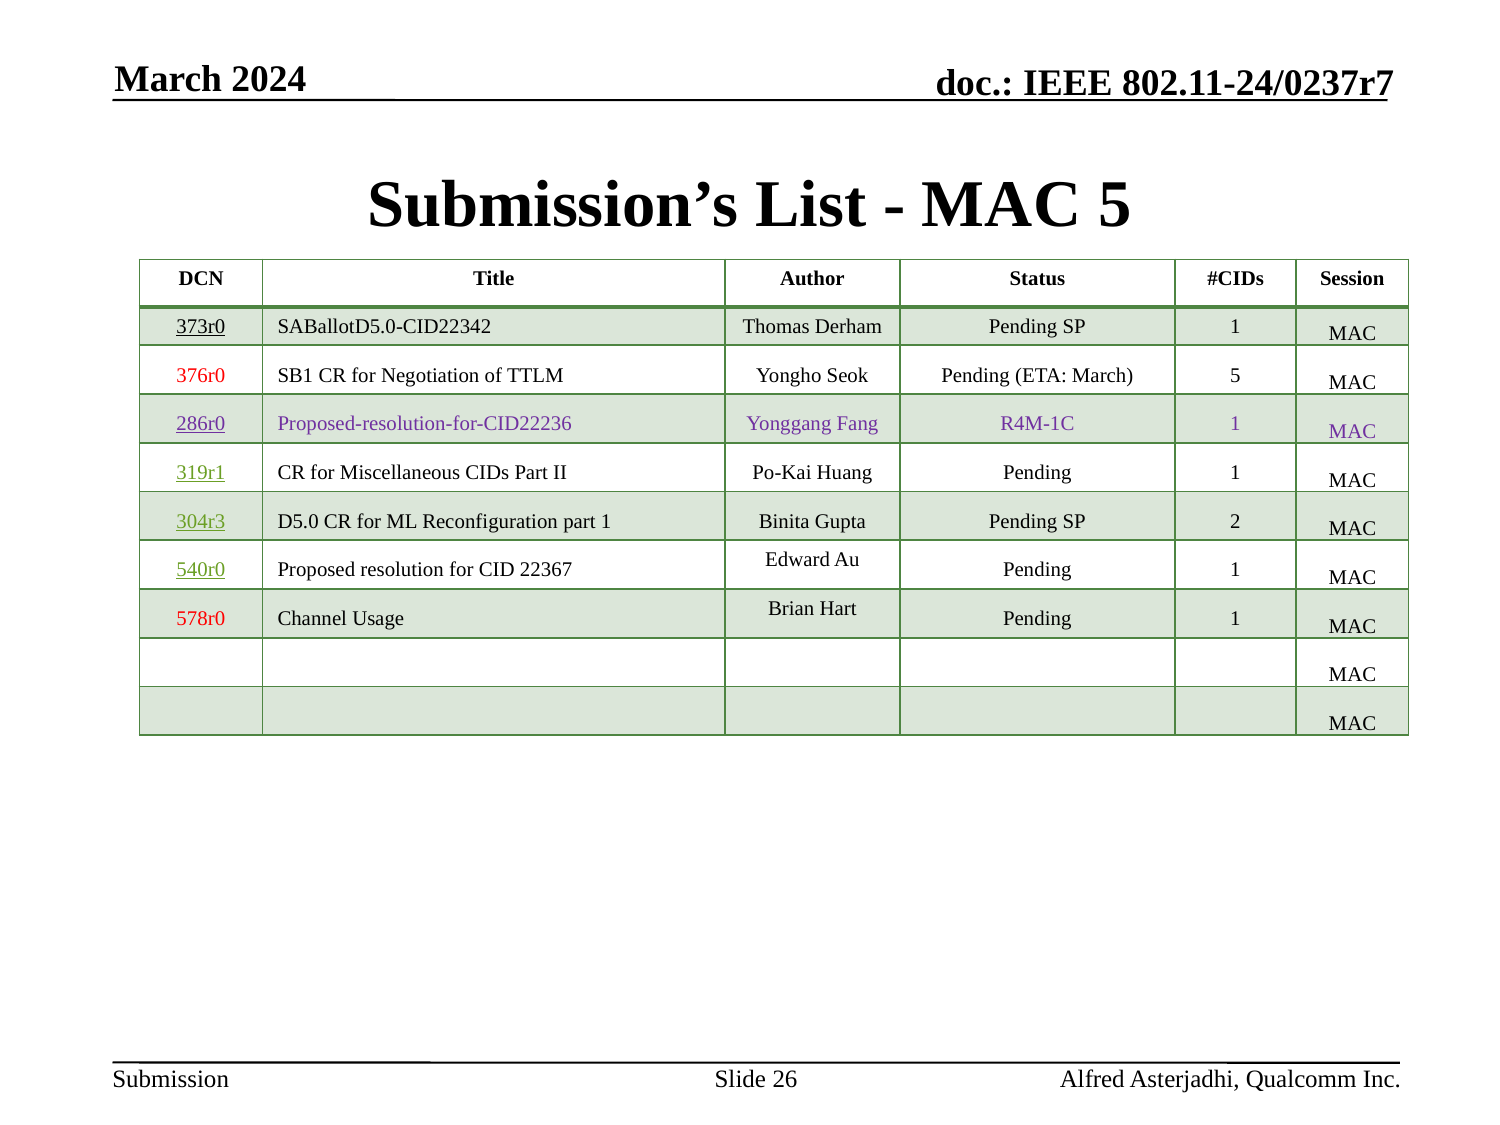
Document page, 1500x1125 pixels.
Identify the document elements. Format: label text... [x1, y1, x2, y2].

table_cell CR for Miscellaneous CIDs Part II [263, 444, 724, 491]
table_cell Pending [901, 590, 1174, 637]
table_cell [726, 687, 899, 734]
table_cell MAC [1297, 639, 1408, 686]
table_cell [140, 639, 262, 686]
table_cell Yongho Seok [726, 346, 899, 393]
table_cell Po-Kai Huang [726, 444, 899, 491]
table_cell [901, 639, 1174, 686]
table_cell 1 [1176, 395, 1295, 442]
table_cell MAC [1297, 492, 1408, 539]
table_cell 286r0 [140, 395, 262, 442]
table_header Status [901, 260, 1174, 305]
table_cell 376r0 [140, 346, 262, 393]
table_cell [1176, 639, 1295, 686]
table_cell Thomas Derham [726, 309, 899, 344]
table_cell [263, 687, 724, 734]
table_cell [901, 687, 1174, 734]
table_header #CIDs [1176, 260, 1295, 305]
table_cell MAC [1297, 590, 1408, 637]
table_cell MAC [1297, 346, 1408, 393]
table_cell Channel Usage [263, 590, 724, 637]
table_cell 1 [1176, 590, 1295, 637]
table_cell Proposed-resolution-for-CID22236 [263, 395, 724, 442]
table_cell MAC [1297, 687, 1408, 734]
table_cell MAC [1297, 444, 1408, 491]
table_cell [140, 687, 262, 734]
title Submission’s List - MAC 5 [112, 112, 1388, 288]
table_cell [726, 639, 899, 686]
table_cell Brian Hart [726, 590, 899, 637]
table_cell Pending [901, 541, 1174, 588]
table_cell R4M-1C [901, 395, 1174, 442]
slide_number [114, 54, 423, 100]
table_cell Yonggang Fang [726, 395, 899, 442]
table_cell MAC [1297, 541, 1408, 588]
table_cell [1176, 687, 1295, 734]
table_header Author [726, 260, 899, 305]
table_cell 1 [1176, 444, 1295, 491]
table_cell 373r0 [140, 309, 262, 344]
table_cell [263, 639, 724, 686]
table_cell MAC [1297, 309, 1408, 344]
table_cell Pending SP [901, 492, 1174, 539]
table_cell Pending SP [901, 309, 1174, 344]
table_cell 2 [1176, 492, 1295, 539]
table_cell SABallotD5.0-CID22342 [263, 309, 724, 344]
table_cell 319r1 [140, 444, 262, 491]
slide_number Slide 26 [712, 1061, 800, 1123]
table_cell 540r0 [140, 541, 262, 588]
table_cell Proposed resolution for CID 22367 [263, 541, 724, 588]
table_cell 1 [1176, 309, 1295, 344]
table_cell 578r0 [140, 590, 262, 637]
table_cell 304r3 [140, 492, 262, 539]
table_cell Pending (ETA: March) [901, 346, 1174, 393]
table_header DCN [140, 260, 262, 305]
table_cell Binita Gupta [726, 492, 899, 539]
table_cell SB1 CR for Negotiation of TTLM [263, 346, 724, 393]
table_header Session [1297, 260, 1408, 305]
table_cell 5 [1176, 346, 1295, 393]
table_cell MAC [1297, 395, 1408, 442]
table_cell Pending [901, 444, 1174, 491]
table_cell Edward Au [726, 541, 899, 588]
table_header Title [263, 260, 724, 305]
table_cell 1 [1176, 541, 1295, 588]
table_cell D5.0 CR for ML Reconfiguration part 1 [263, 492, 724, 539]
footer Alfred Asterjadhi, Qualcomm Inc. [878, 1061, 1402, 1093]
